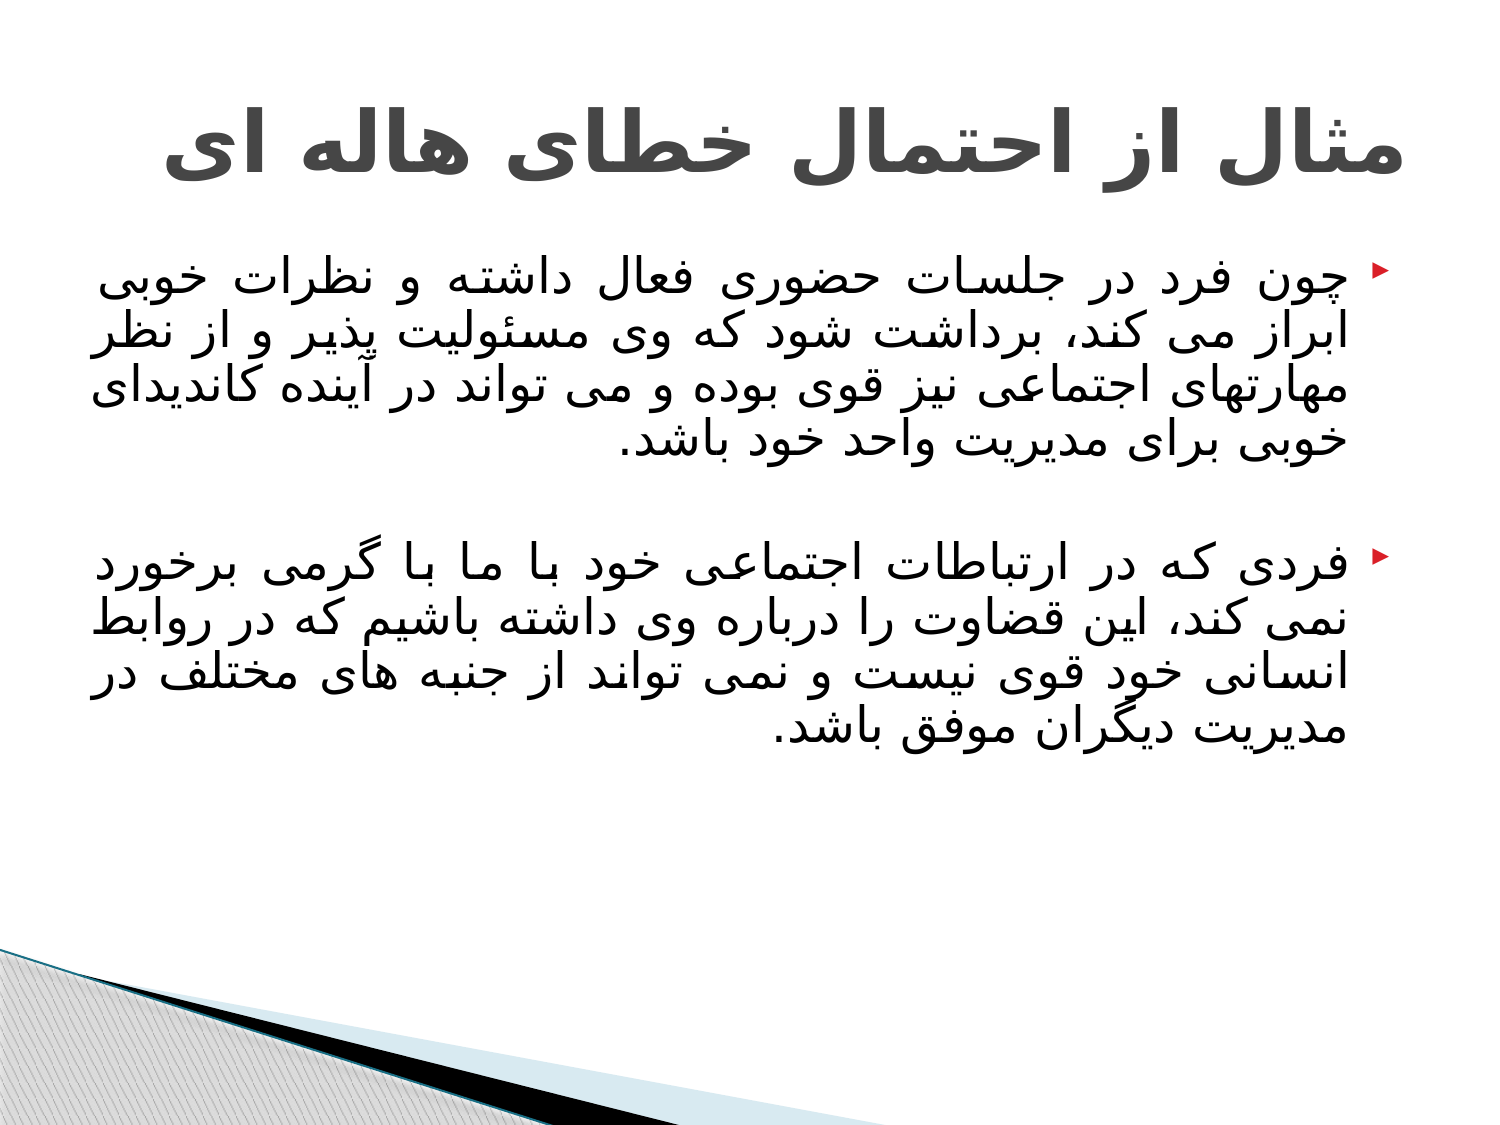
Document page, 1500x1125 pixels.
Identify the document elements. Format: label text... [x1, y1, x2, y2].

list چون فرد در جلسات حضوری فعال داشته و نظرات خوبی ابراز می کند، برداشت شود که وی مسئولیت پذیر و از نظر مهارتهای اجتماعی نیز قوی بوده و می تواند در آینده کاندیدای خوبی برای مدیریت واحد خود باشد. فردی که در ارتباطات اجتماعی خود با ما با گرمی برخورد نمی کند، این قضاوت را درباره وی داشته باشیم که در روابط انسانی خود قوی نیست و نمی تواند از جنبه های مختلف در مدیریت دیگران موفق باشد. [75, 243, 1425, 986]
title مثال از احتمال خطای هاله ای [75, 45, 1425, 233]
